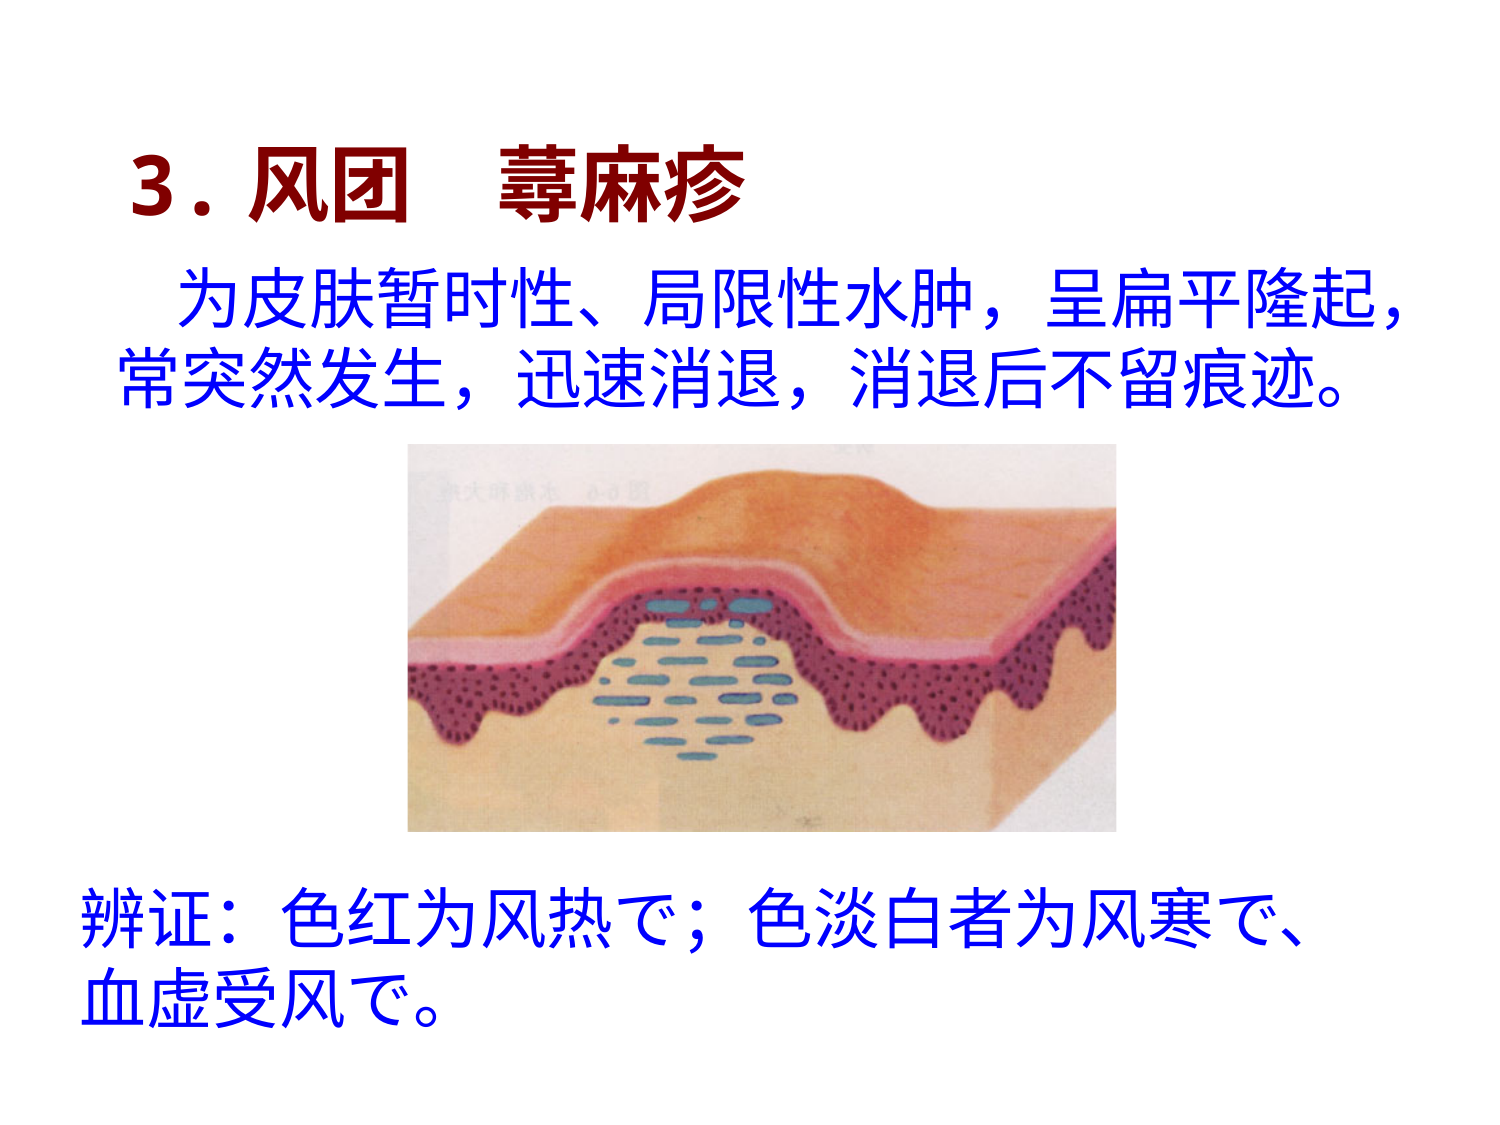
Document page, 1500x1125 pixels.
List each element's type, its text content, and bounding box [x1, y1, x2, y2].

text_box 辨证：色红为风热で；色淡白者为风寒で、血虚受风で。 [64, 869, 1364, 1045]
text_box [407, 443, 1117, 832]
text_box 为皮肤暂时性、局限性水肿，呈扁平隆起，常突然发生，迅速消退，消退后不留痕迹。 [99, 249, 1438, 425]
text_box 3.风团 蕁麻疹 [112, 125, 913, 240]
